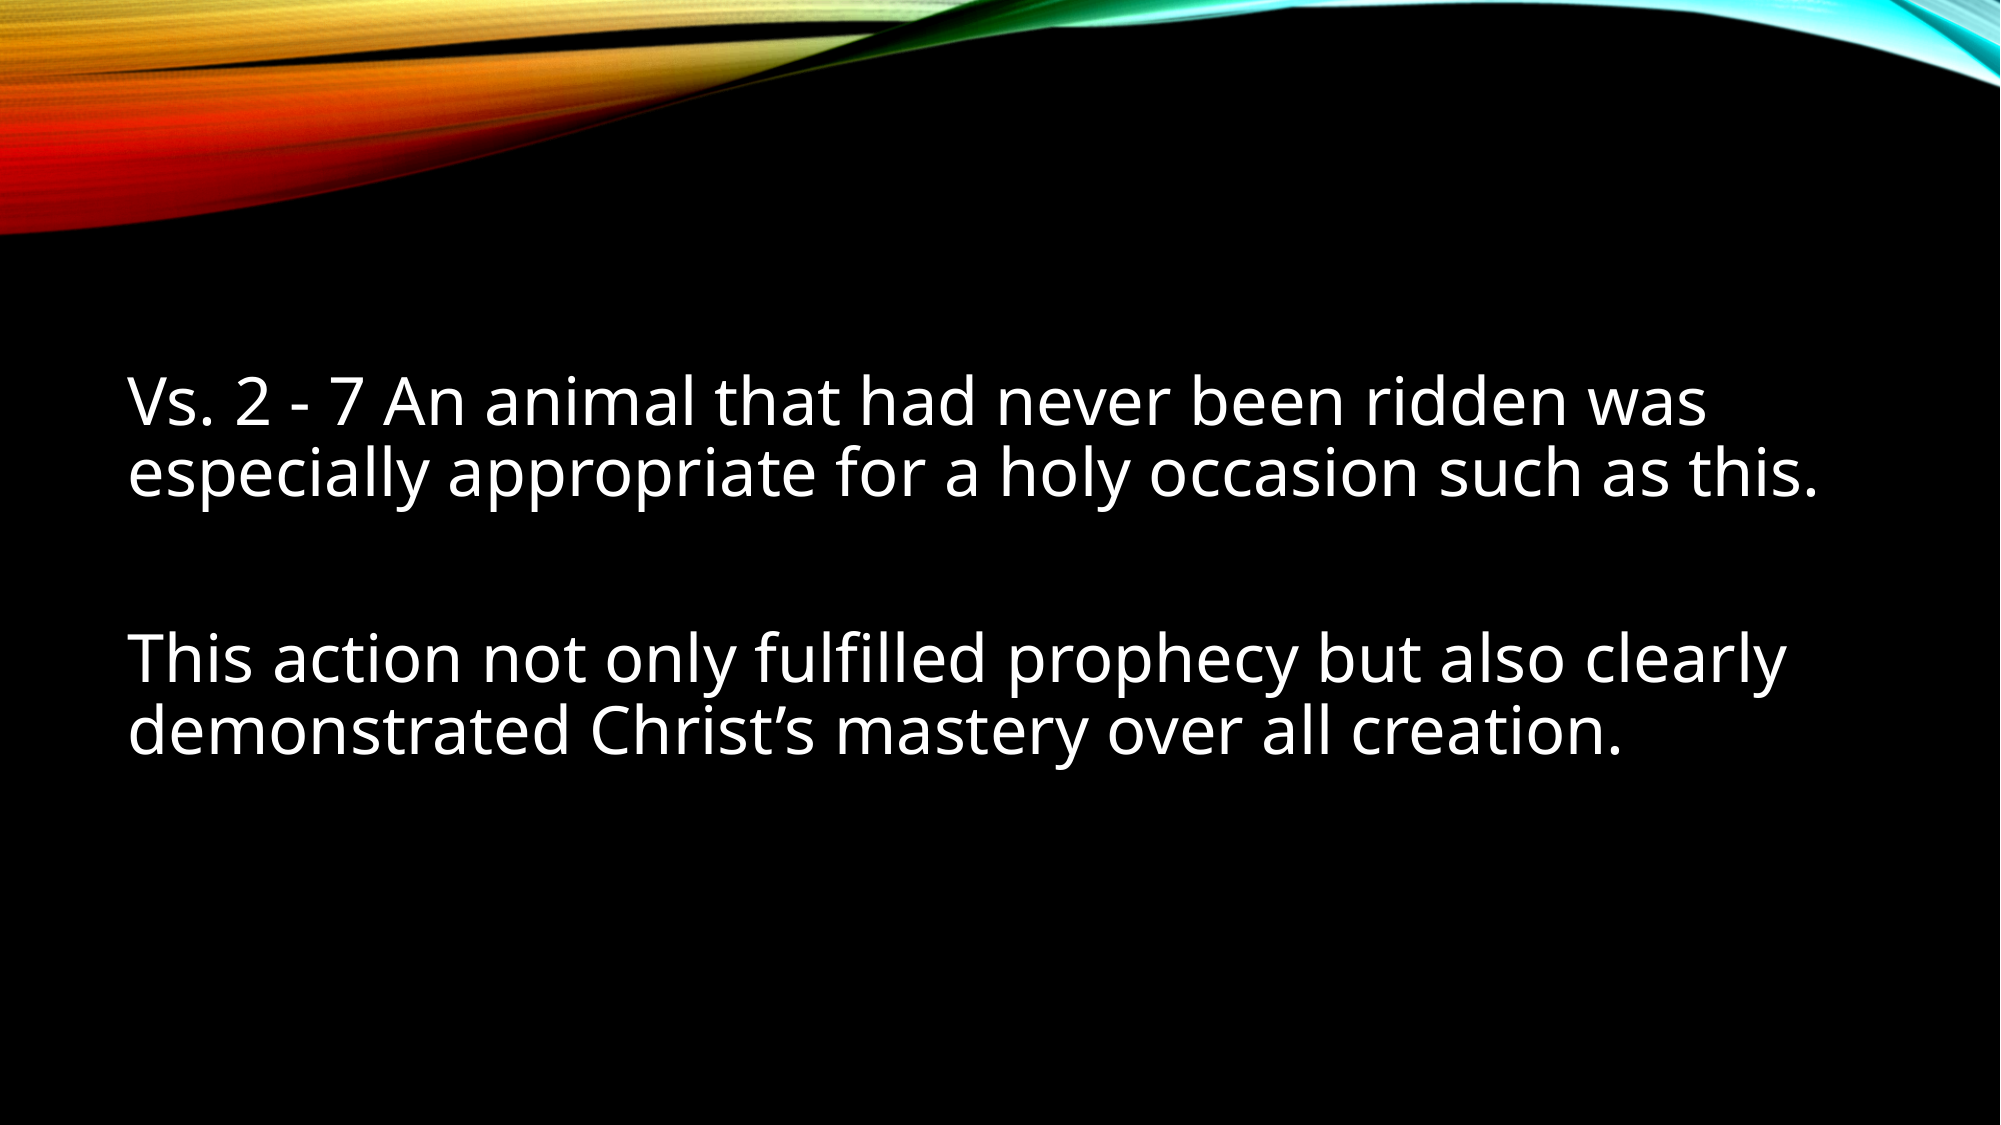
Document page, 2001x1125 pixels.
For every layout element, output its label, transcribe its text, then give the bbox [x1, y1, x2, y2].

picture [0, 0, 2000, 237]
list Vs. 2 - 7 An animal that had never been ridden was especially appropriate for a holy occasion such as this. This action not only fulfilled prophecy but also clearly demonstrated Christ’s mastery over all creation. [112, 360, 1888, 1021]
